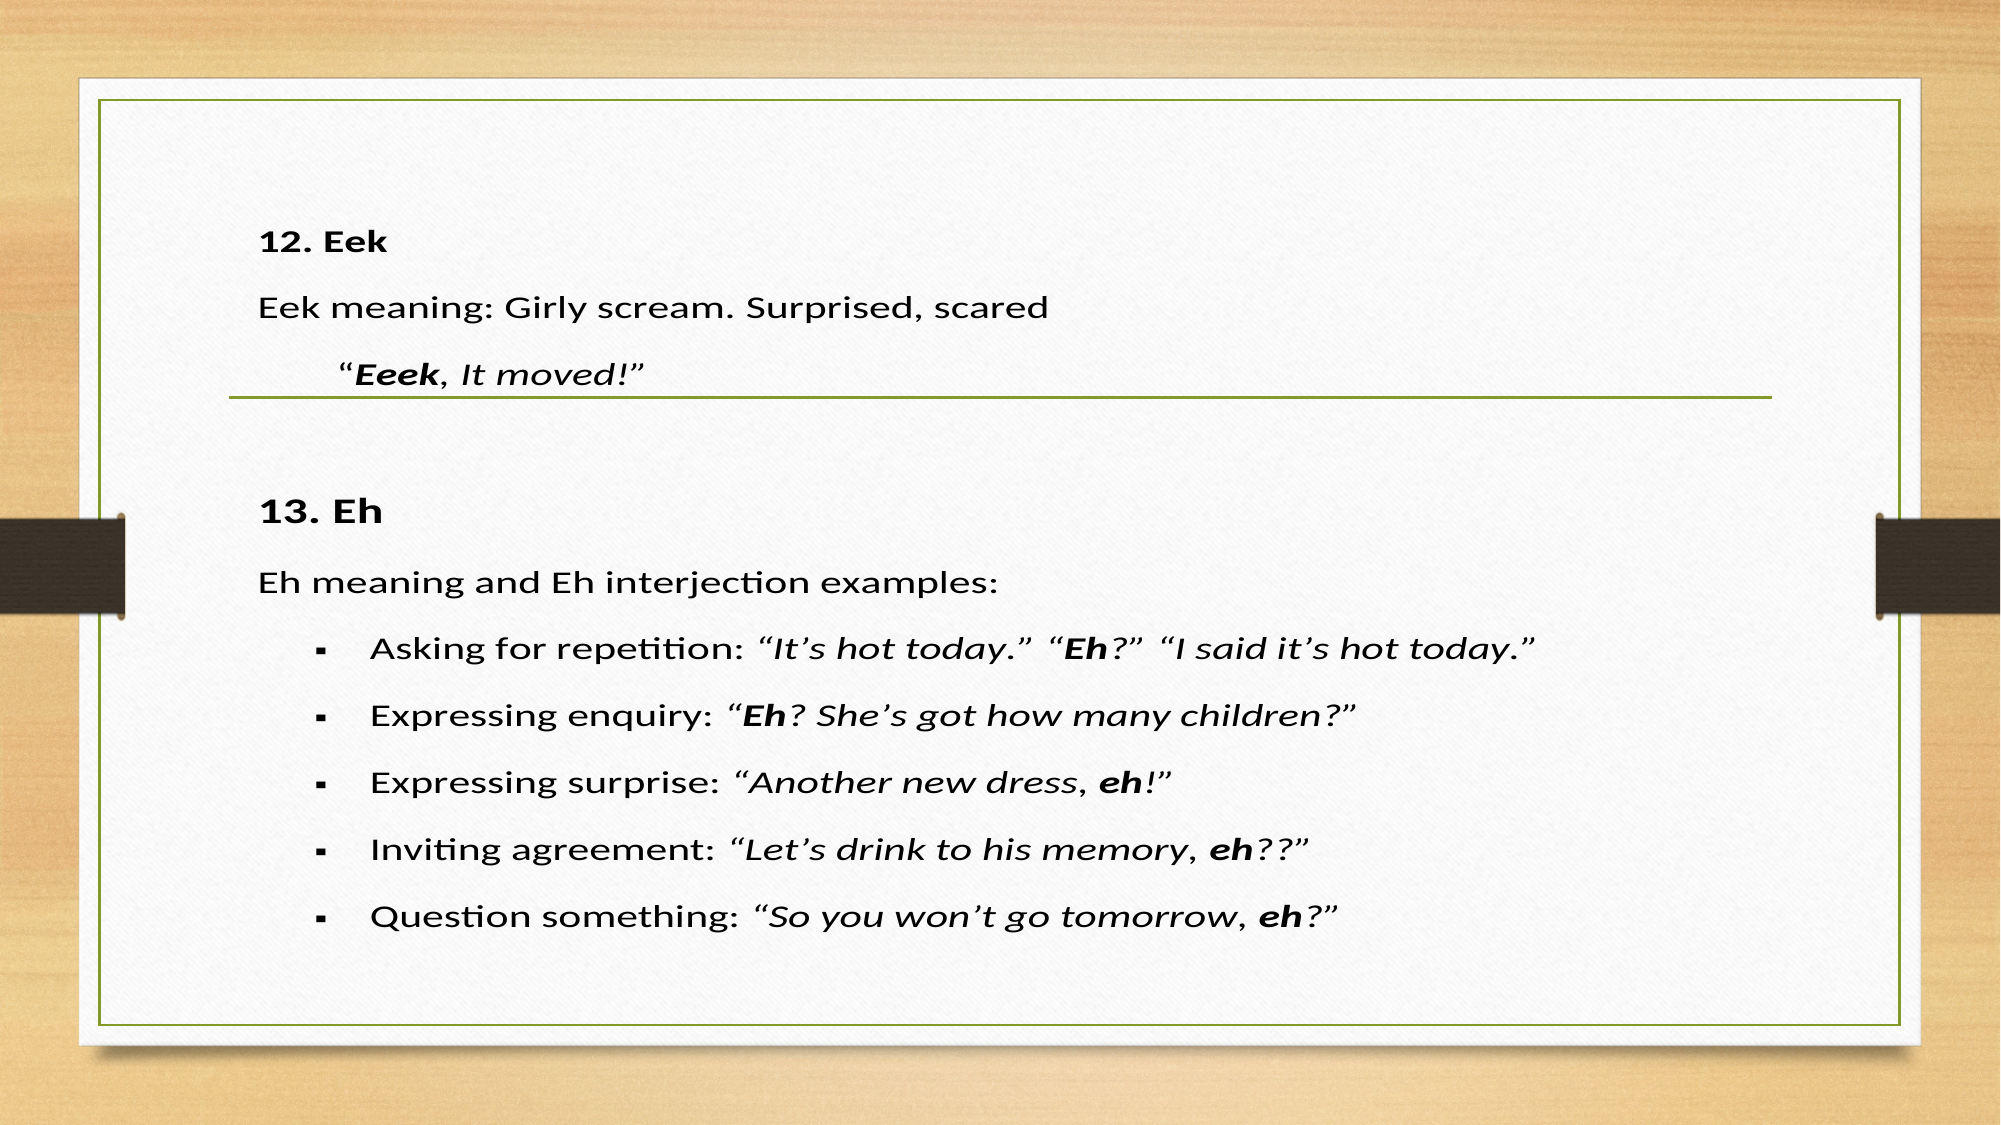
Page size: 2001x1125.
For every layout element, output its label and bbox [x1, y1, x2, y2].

list [257, 221, 1714, 964]
picture [0, 0, 2001, 1125]
